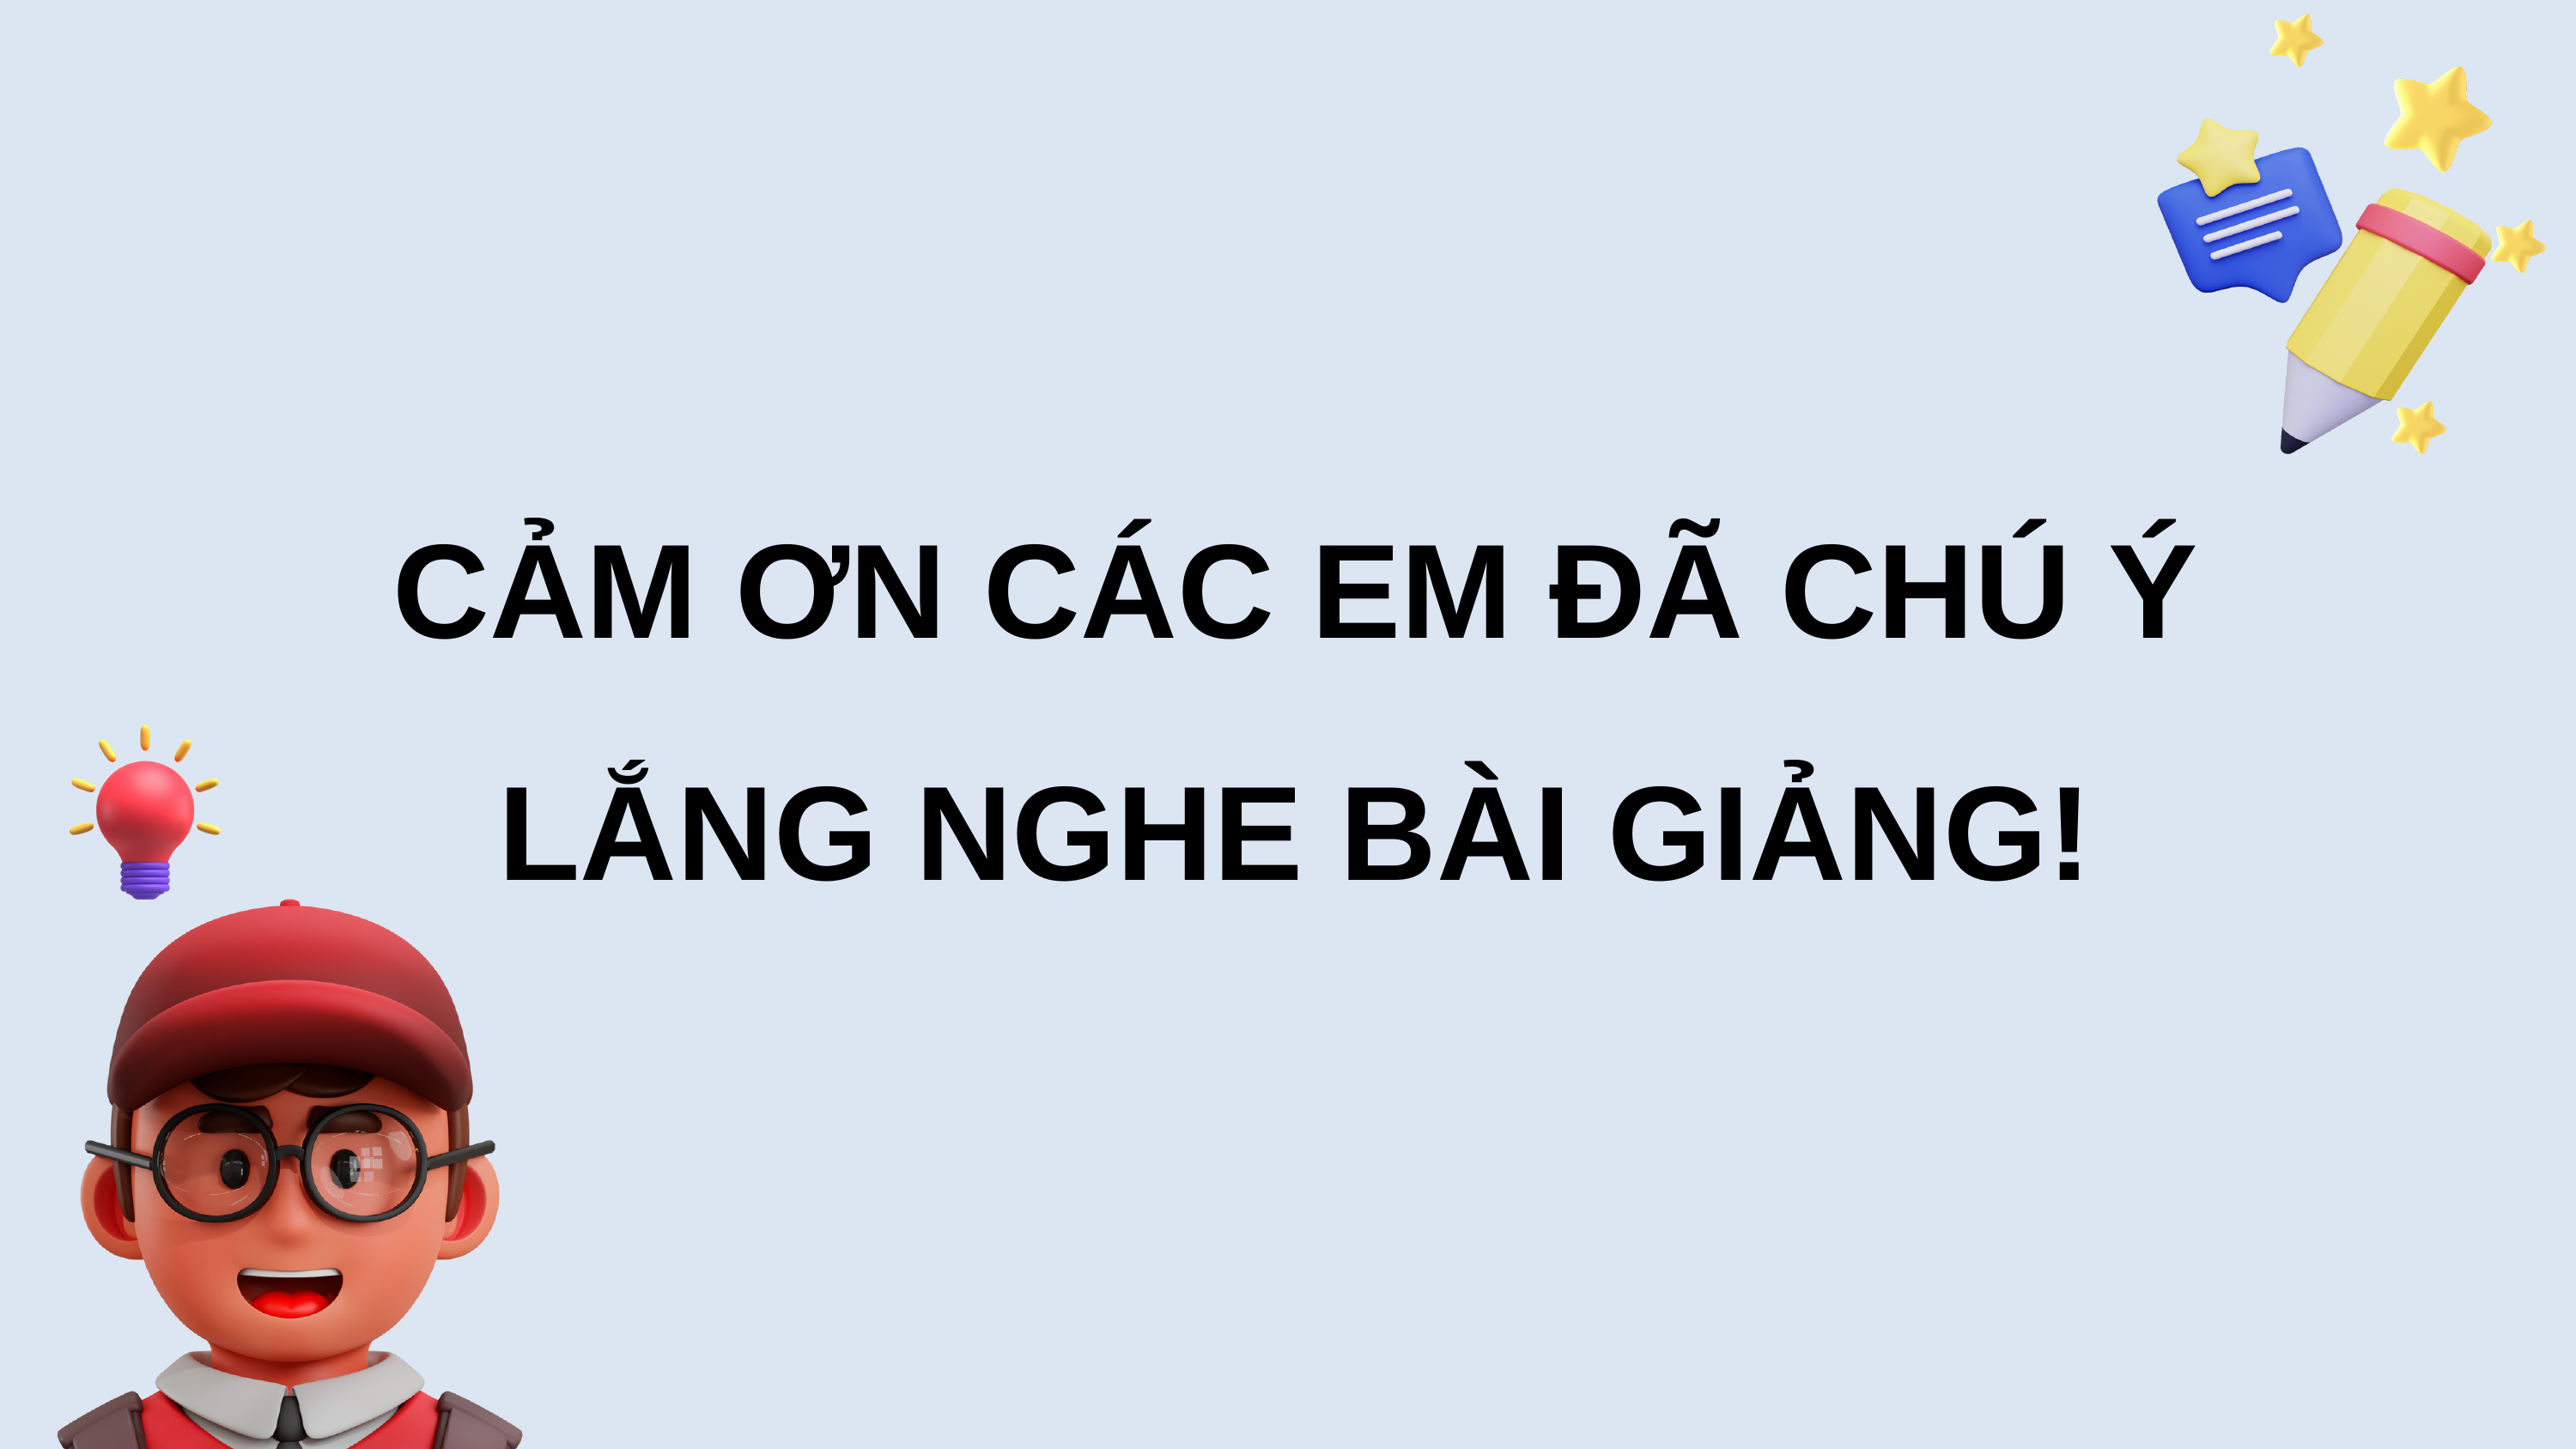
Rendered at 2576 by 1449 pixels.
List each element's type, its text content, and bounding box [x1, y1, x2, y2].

picture [0, 724, 580, 1449]
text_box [2157, 14, 2546, 455]
text_box CẢM ƠN CÁC EM ĐÃ CHÚ Ý LẮNG NGHE BÀI GIẢNG! [346, 423, 2246, 907]
